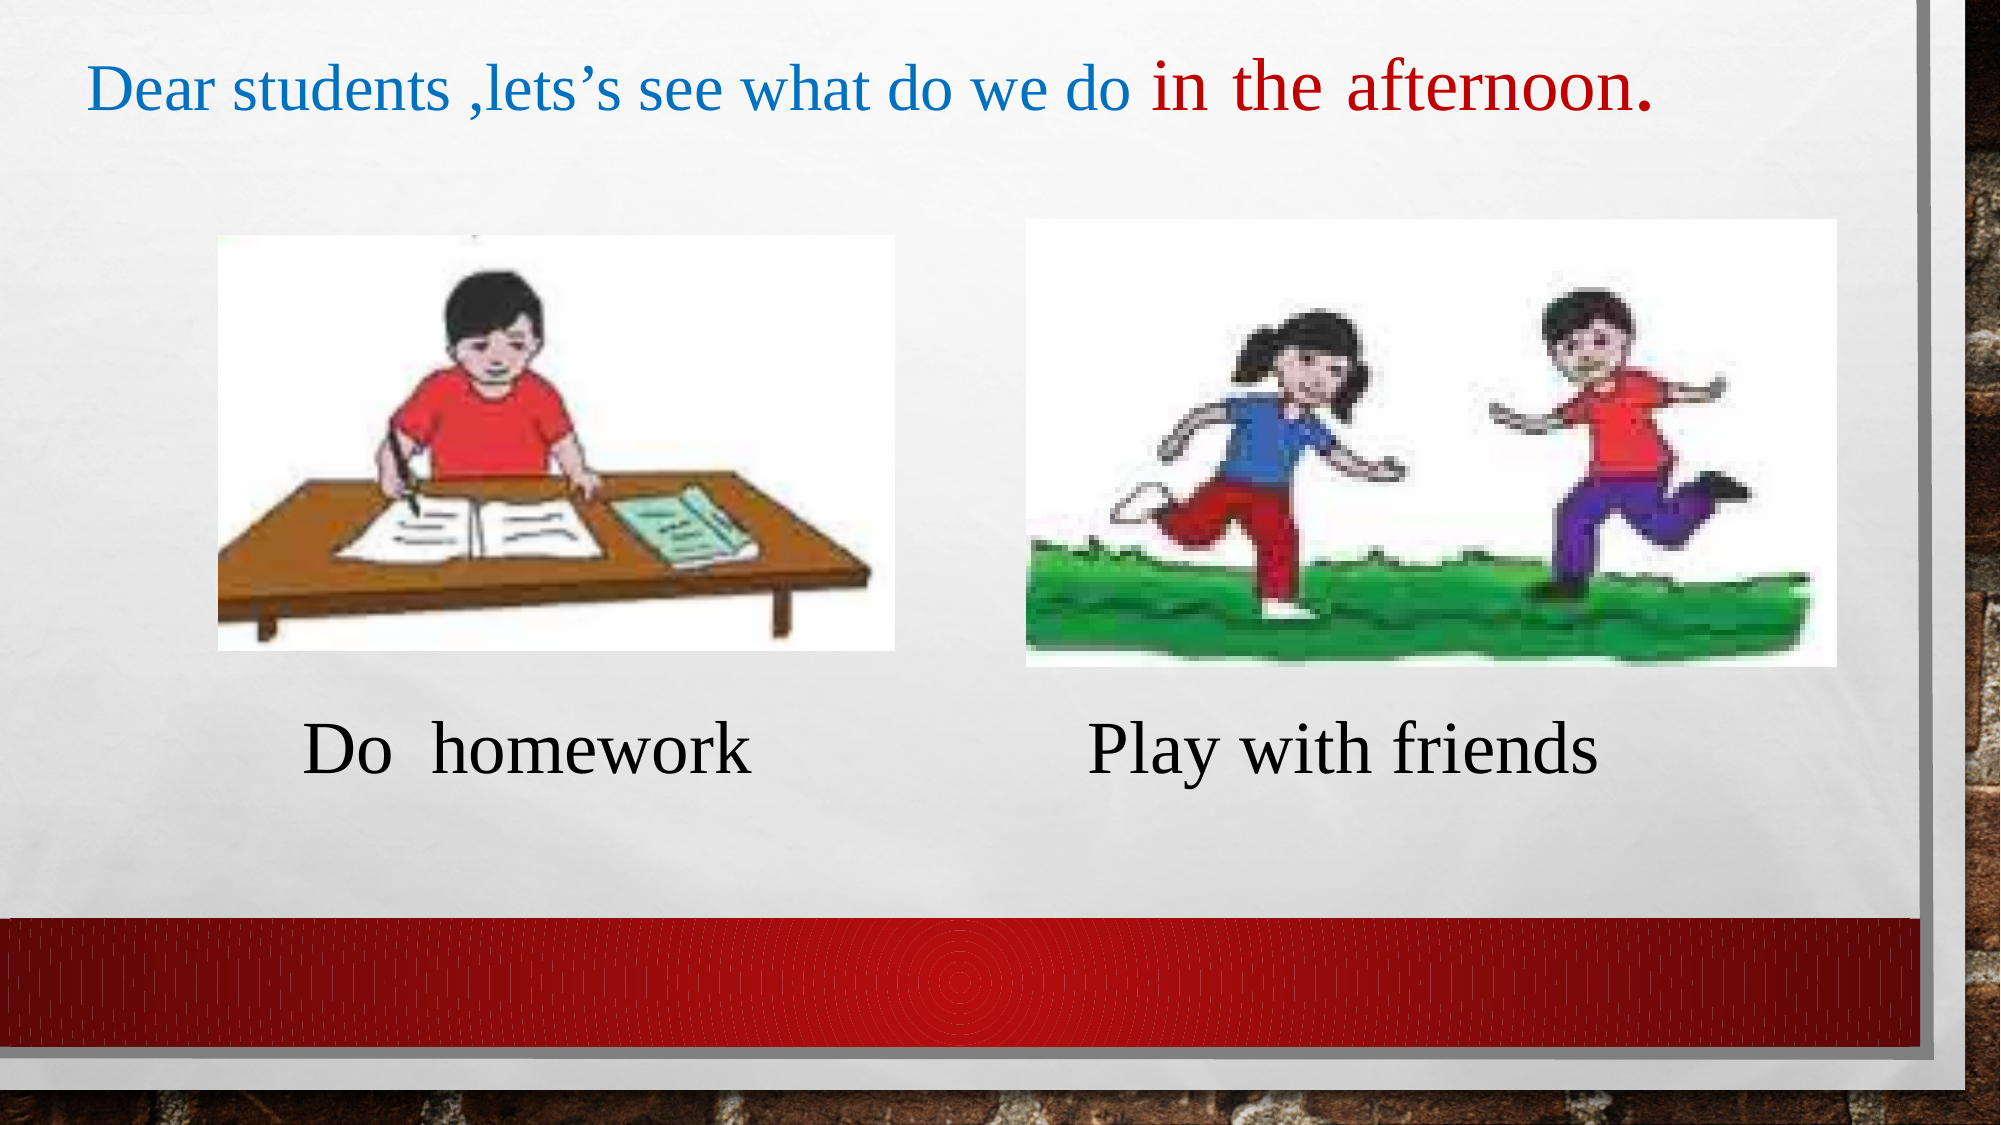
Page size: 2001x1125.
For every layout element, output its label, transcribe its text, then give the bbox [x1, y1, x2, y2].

picture [1026, 219, 1838, 668]
text_box Do homework [287, 691, 827, 796]
text_box Play with friends [1072, 691, 1791, 796]
text_box Dear students ,lets’s see what do we do in the afternoon. [71, 11, 1837, 137]
picture [218, 235, 896, 651]
picture [0, 0, 2000, 1125]
